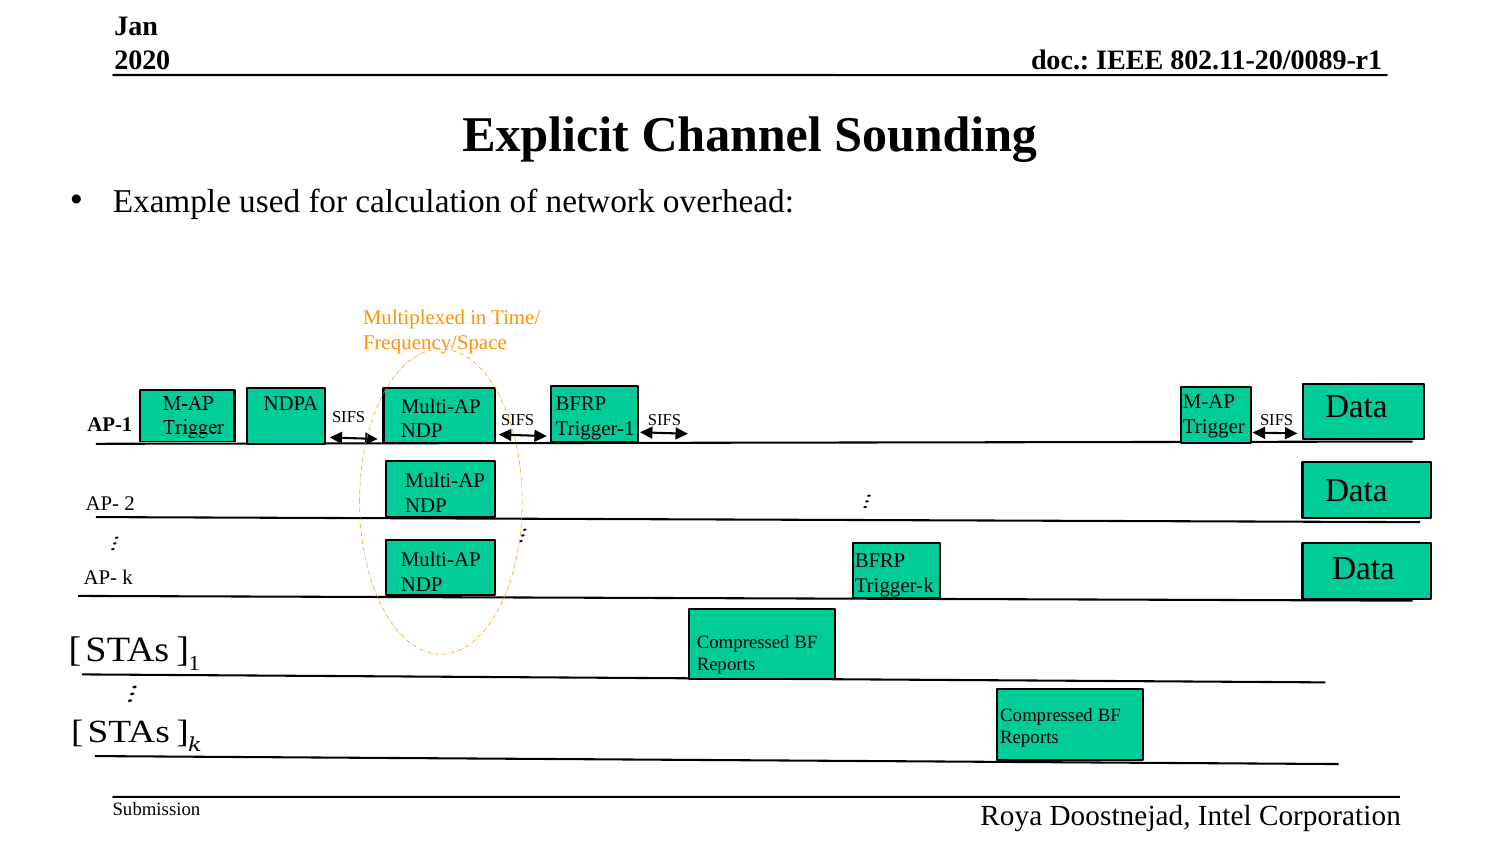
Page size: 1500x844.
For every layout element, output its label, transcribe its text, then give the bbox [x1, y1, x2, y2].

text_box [68, 295, 1432, 765]
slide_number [114, 40, 172, 75]
title Explicit Channel Sounding [112, 84, 1388, 171]
list Example used for calculation of network overhead: [55, 171, 1453, 789]
footer Roya Doostnejad, Intel Corporation [979, 796, 1402, 832]
